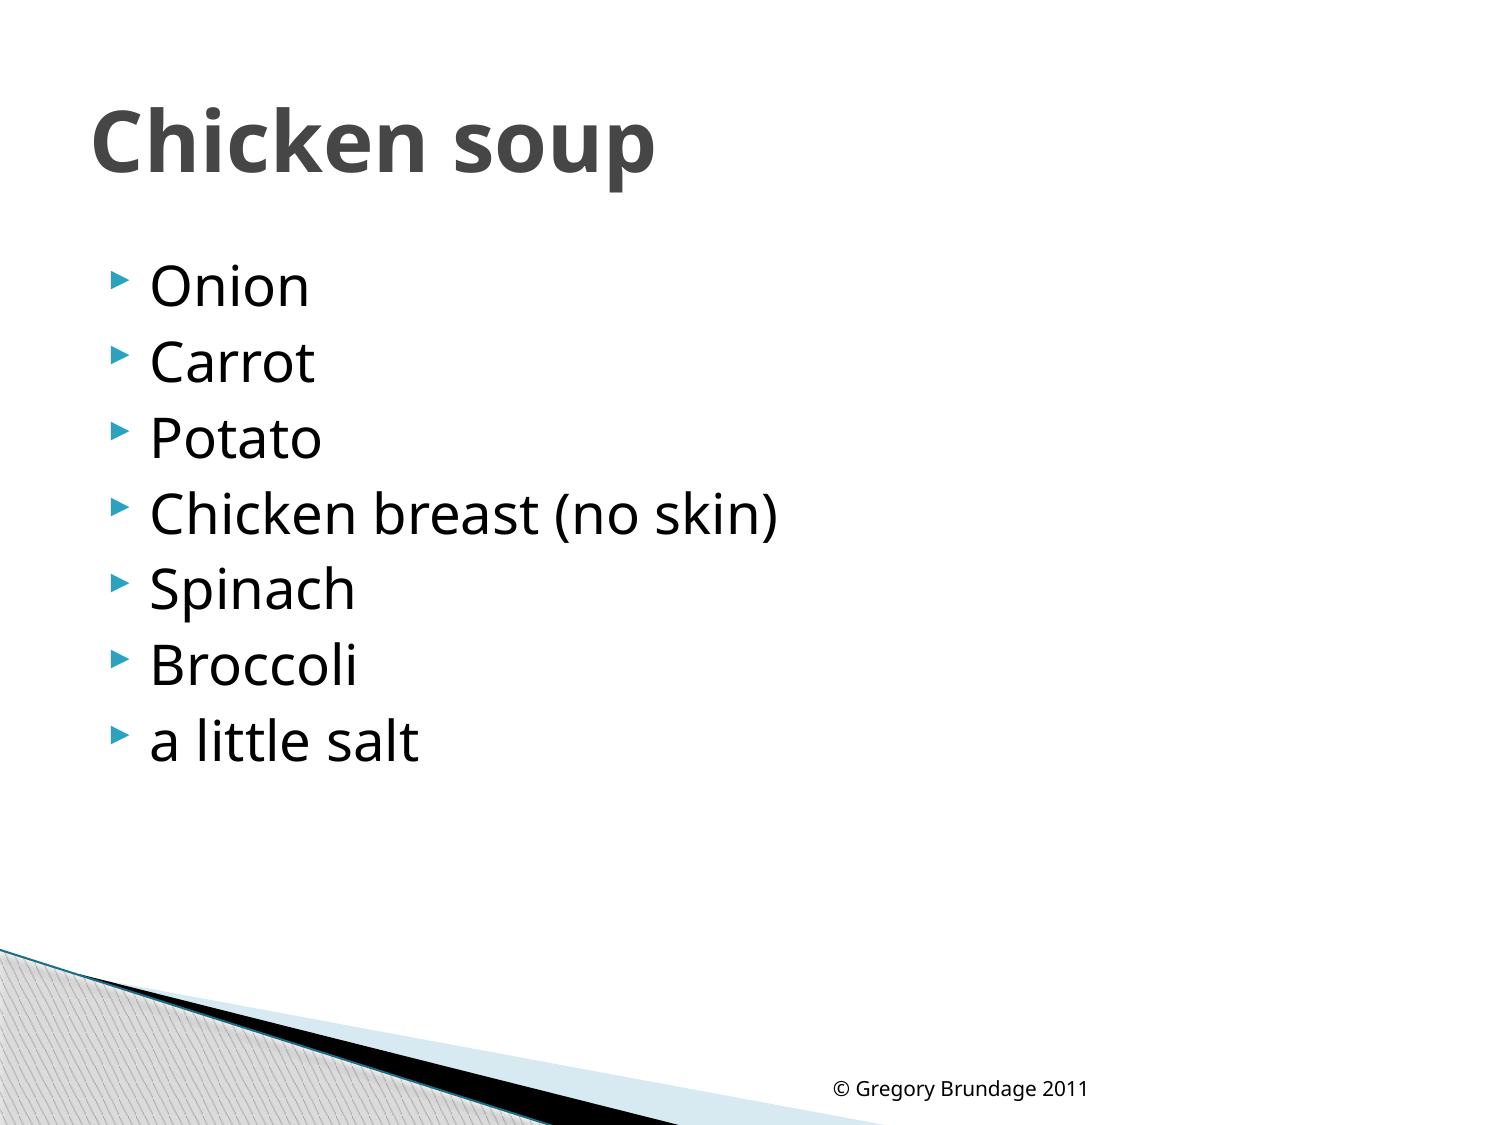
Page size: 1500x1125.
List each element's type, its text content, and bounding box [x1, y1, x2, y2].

footer © Gregory Brundage 2011 [718, 1051, 1105, 1112]
list Onion Carrot Potato Chicken breast (no skin) Spinach Broccoli a little salt [75, 243, 1425, 986]
title Chicken soup [75, 45, 1425, 233]
